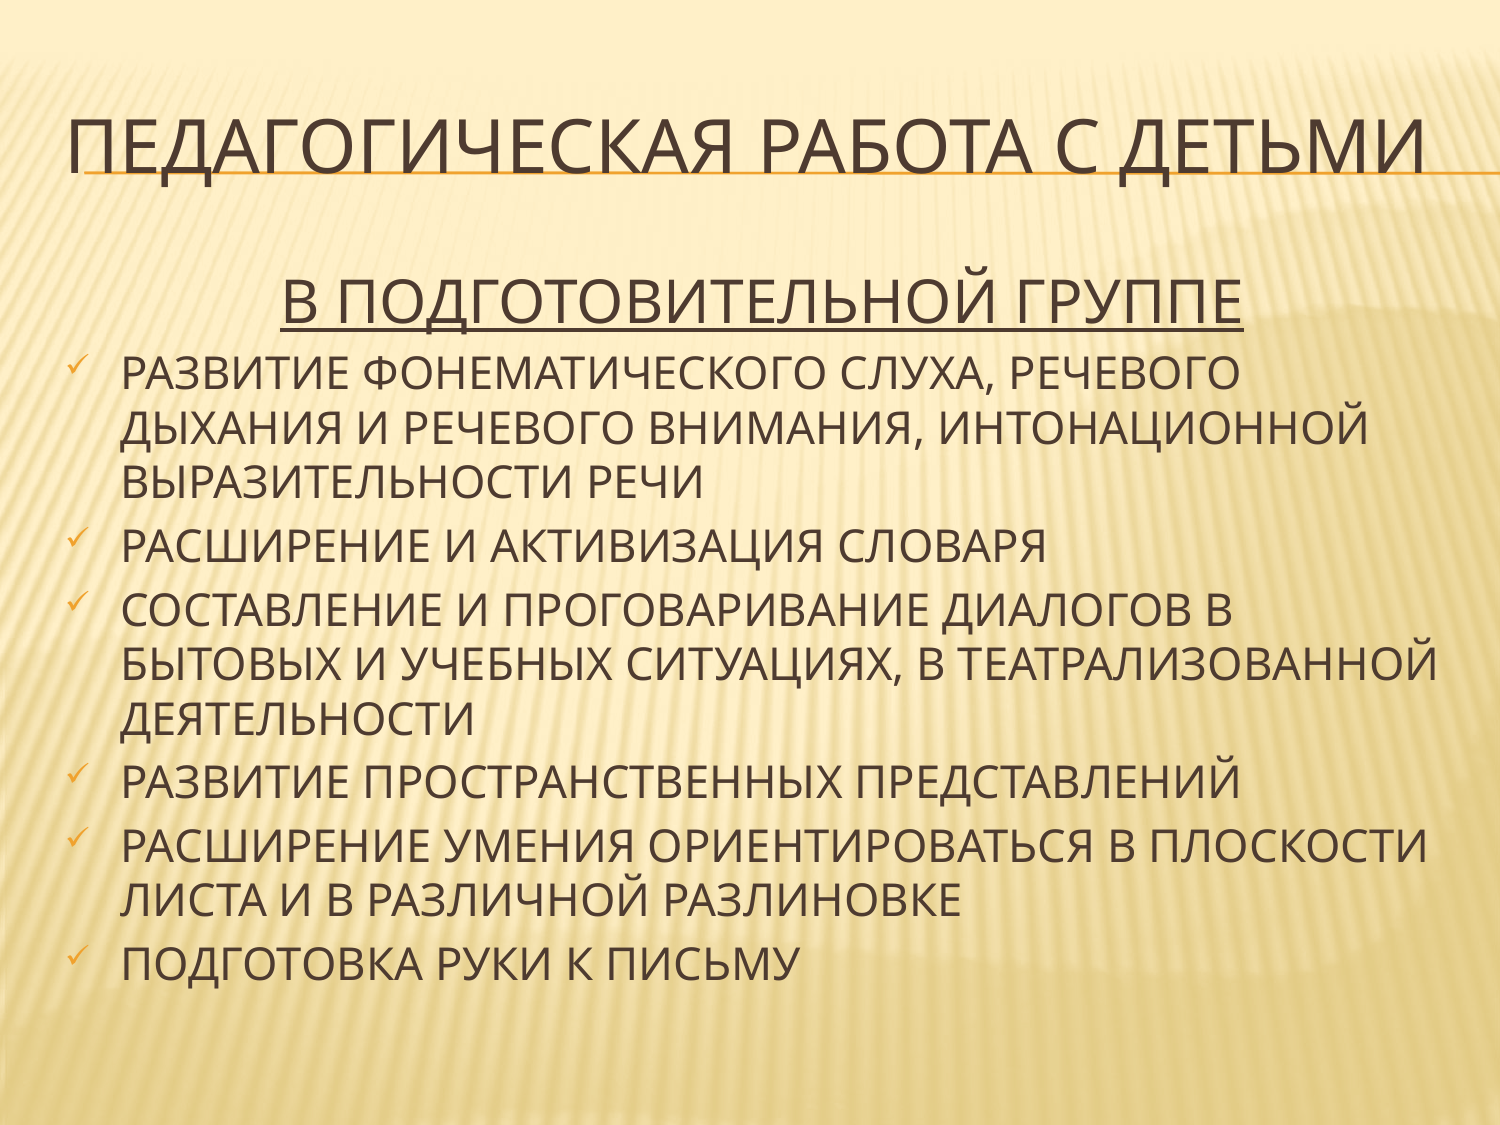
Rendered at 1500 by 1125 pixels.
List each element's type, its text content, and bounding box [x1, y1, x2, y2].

list В ПОДГОТОВИТЕЛЬНОЙ ГРУППЕ РАЗВИТИЕ ФОНЕМАТИЧЕСКОГО СЛУХА, РЕЧЕВОГО ДЫХАНИЯ И РЕЧЕВОГО ВНИМАНИЯ, ИНТОНАЦИОННОЙ ВЫРАЗИТЕЛЬНОСТИ РЕЧИ РАСШИРЕНИЕ И АКТИВИЗАЦИЯ СЛОВАРЯ СОСТАВЛЕНИЕ И ПРОГОВАРИВАНИЕ ДИАЛОГОВ В БЫТОВЫХ И УЧЕБНЫХ СИТУАЦИЯХ, В ТЕАТРАЛИЗОВАННОЙ ДЕЯТЕЛЬНОСТИ РАЗВИТИЕ ПРОСТРАНСТВЕННЫХ ПРЕДСТАВЛЕНИЙ РАСШИРЕНИЕ УМЕНИЯ ОРИЕНТИРОВАТЬСЯ В ПЛОСКОСТИ ЛИСТА И В РАЗЛИЧНОЙ РАЗЛИНОВКЕ ПОДГОТОВКА РУКИ К ПИСЬМУ [50, 254, 1475, 998]
title ПЕДАГОГИЧЕСКАЯ РАБОТА С ДЕТЬМИ [50, 75, 1475, 213]
